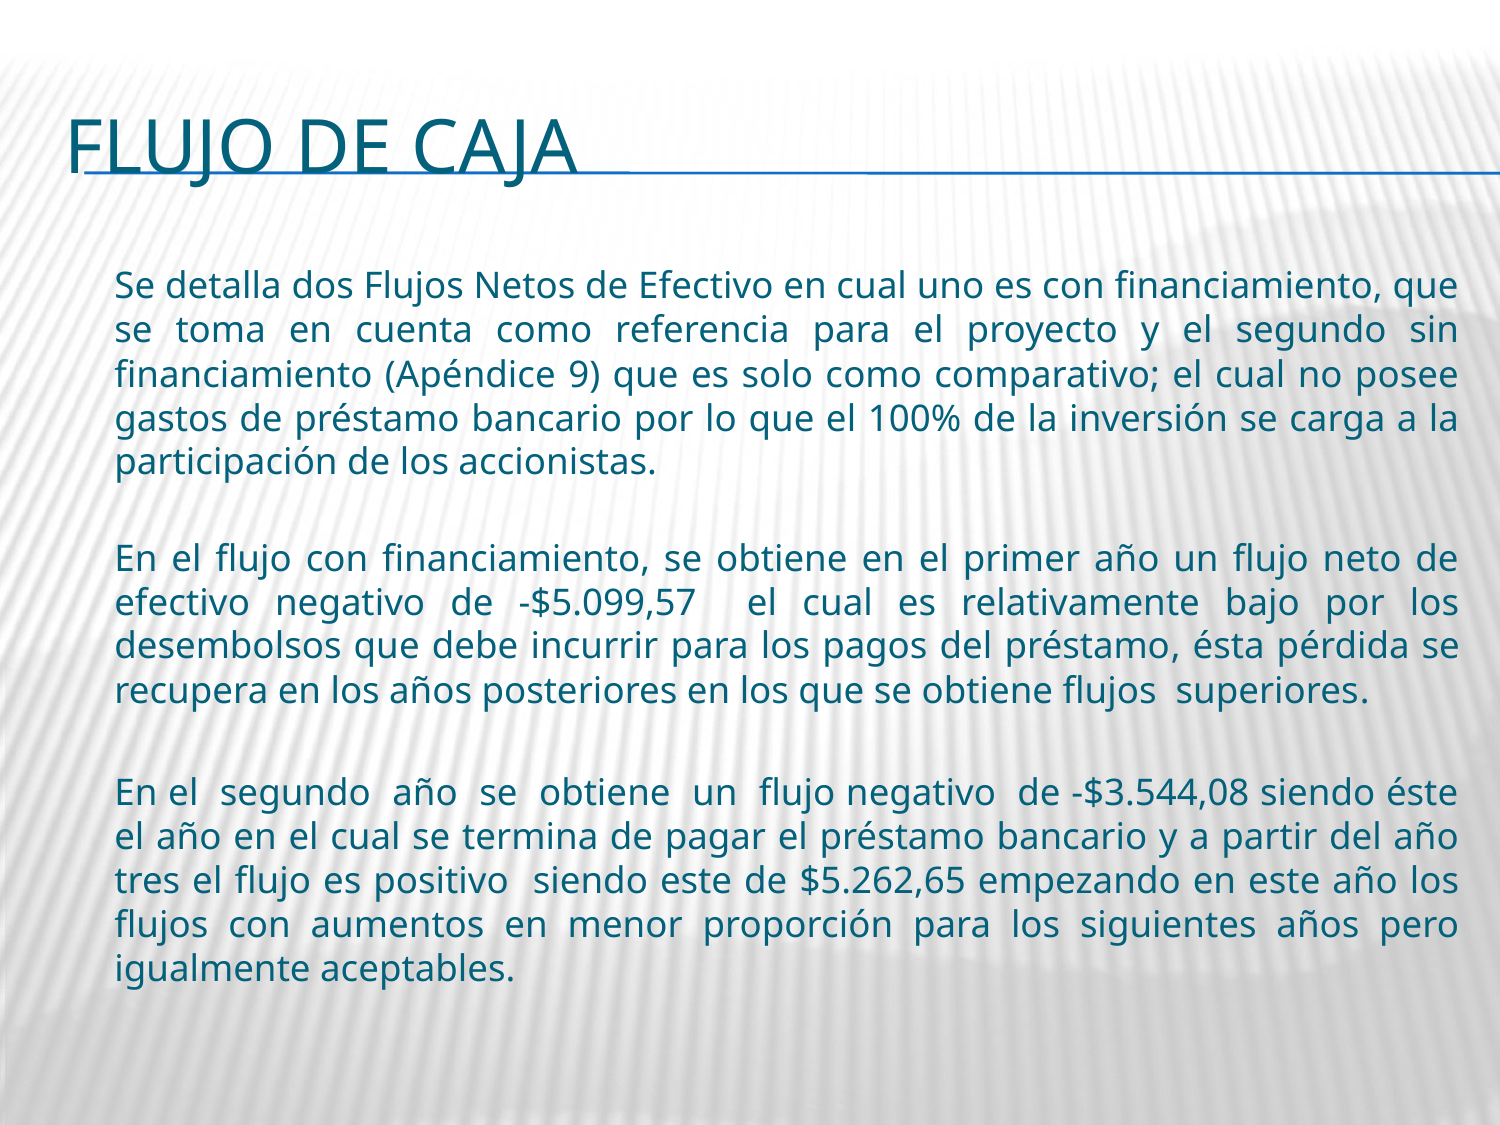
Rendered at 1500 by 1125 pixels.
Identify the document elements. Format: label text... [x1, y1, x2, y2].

list Se detalla dos Flujos Netos de Efectivo en cual uno es con financiamiento, que se toma en cuenta como referencia para el proyecto y el segundo sin financiamiento (Apéndice 9) que es solo como comparativo; el cual no posee gastos de préstamo bancario por lo que el 100% de la inversión se carga a la participación de los accionistas. En el flujo con financiamiento, se obtiene en el primer año un flujo neto de efectivo negativo de -$5.099,57 el cual es relativamente bajo por los desembolsos que debe incurrir para los pagos del préstamo, ésta pérdida se recupera en los años posteriores en los que se obtiene flujos superiores. En el segundo año se obtiene un flujo negativo de -$3.544,08 siendo éste el año en el cual se termina de pagar el préstamo bancario y a partir del año tres el flujo es positivo siendo este de $5.262,65 empezando en este año los flujos con aumentos en menor proporción para los siguientes años pero igualmente aceptables. [50, 254, 1475, 998]
title Flujo de Caja [50, 75, 1475, 213]
